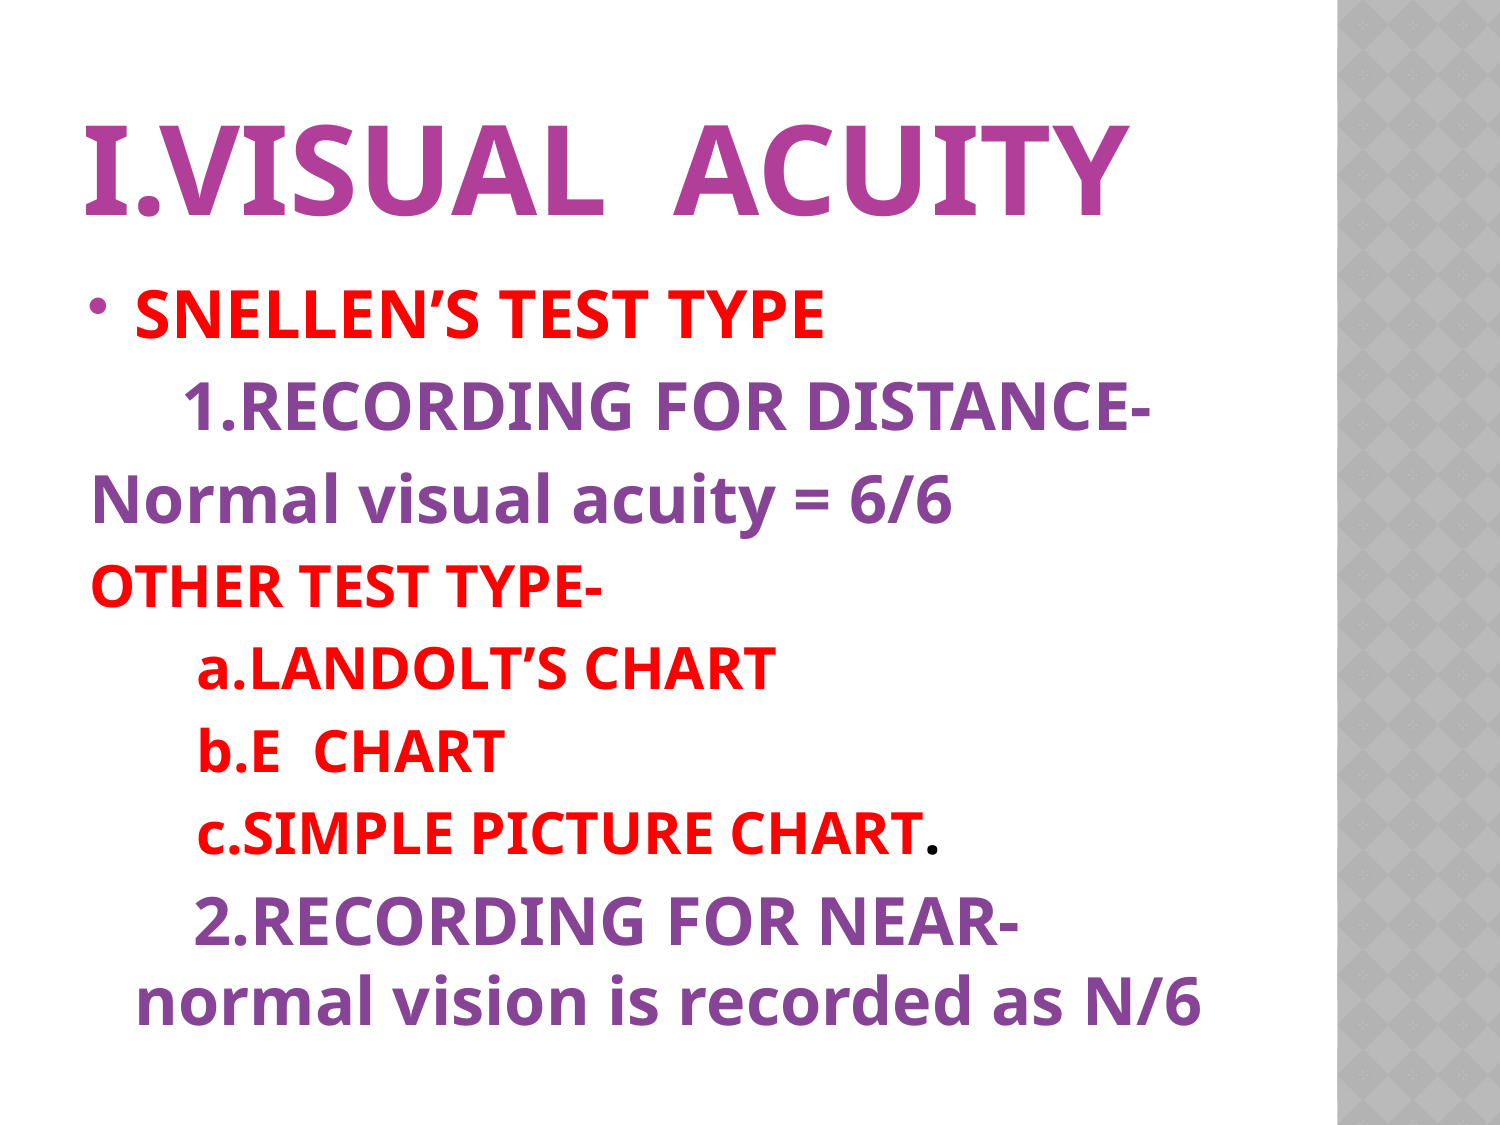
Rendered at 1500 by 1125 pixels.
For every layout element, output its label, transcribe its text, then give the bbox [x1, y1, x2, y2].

title I.VISUAL ACUITY [75, 52, 1263, 240]
list SNELLEN’S TEST TYPE 1.RECORDING FOR DISTANCE- Normal visual acuity = 6/6 OTHER TEST TYPE- a.LANDOLT’S CHART b.E CHART c.SIMPLE PICTURE CHART. 2.RECORDING FOR NEAR-normal vision is recorded as N/6 [75, 264, 1263, 1059]
